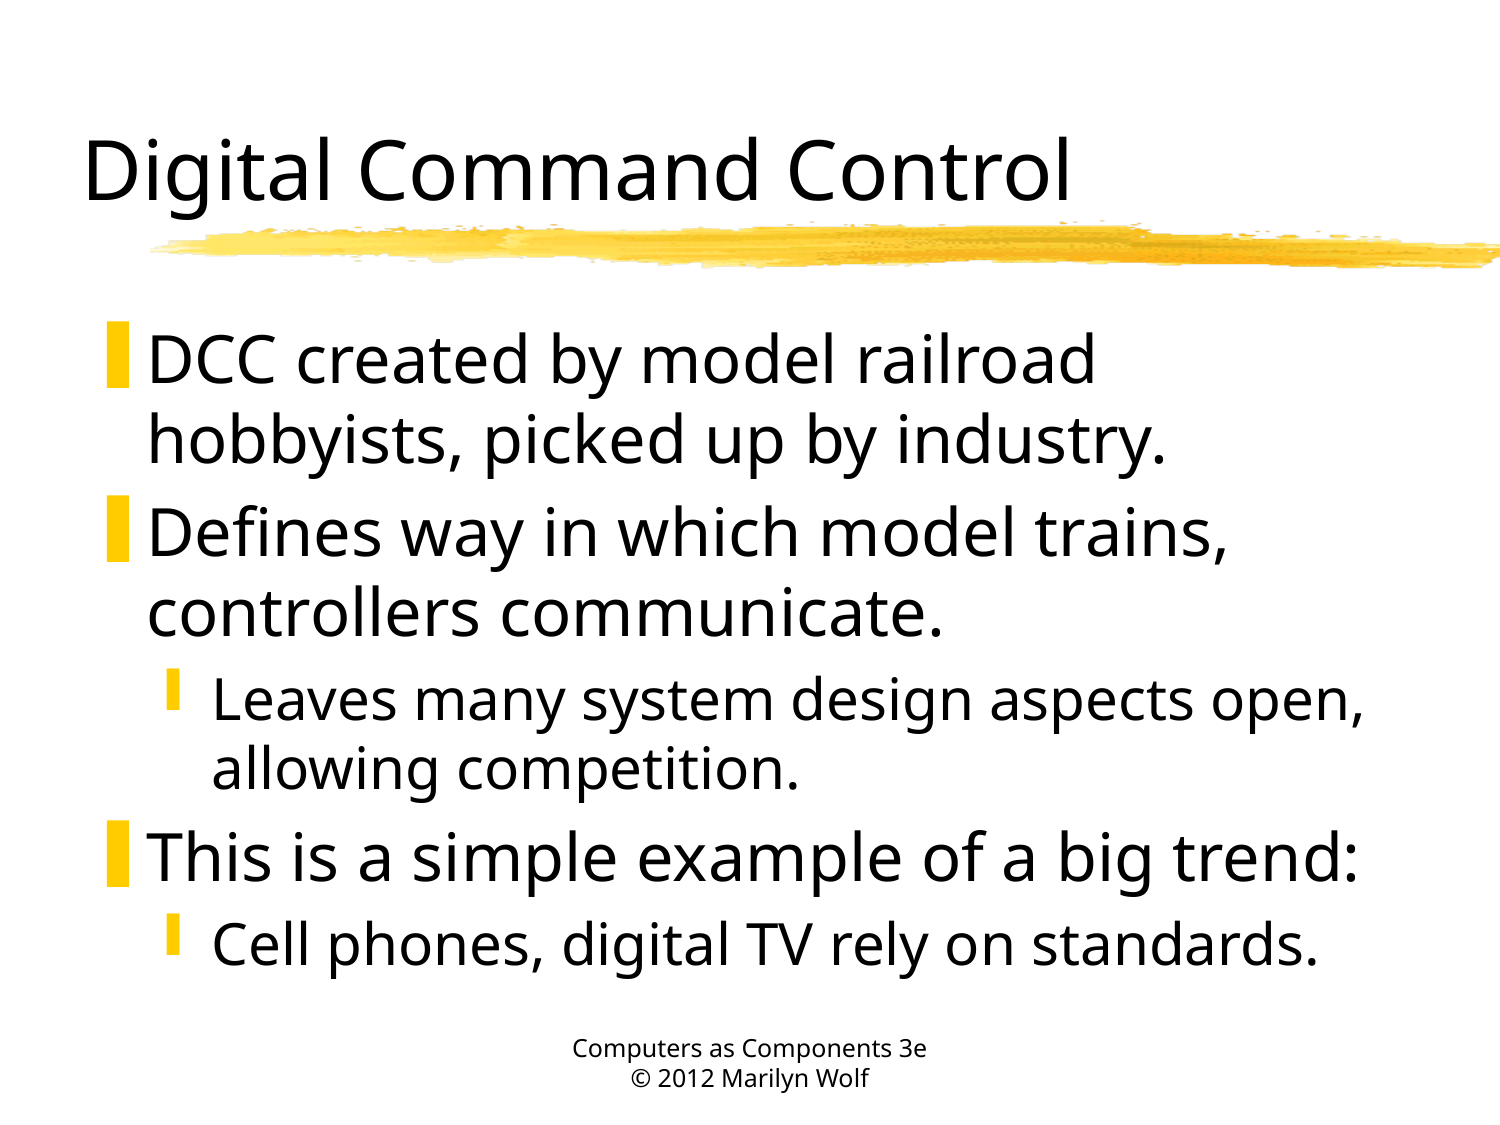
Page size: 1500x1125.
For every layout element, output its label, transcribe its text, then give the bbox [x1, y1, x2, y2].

picture [150, 215, 1500, 279]
list DCC created by model railroad hobbyists, picked up by industry. Defines way in which model trains, controllers communicate. Leaves many system design aspects open, allowing competition. This is a simple example of a big trend: Cell phones, digital TV rely on standards. [74, 309, 1417, 994]
title Digital Command Control [66, 37, 1342, 226]
